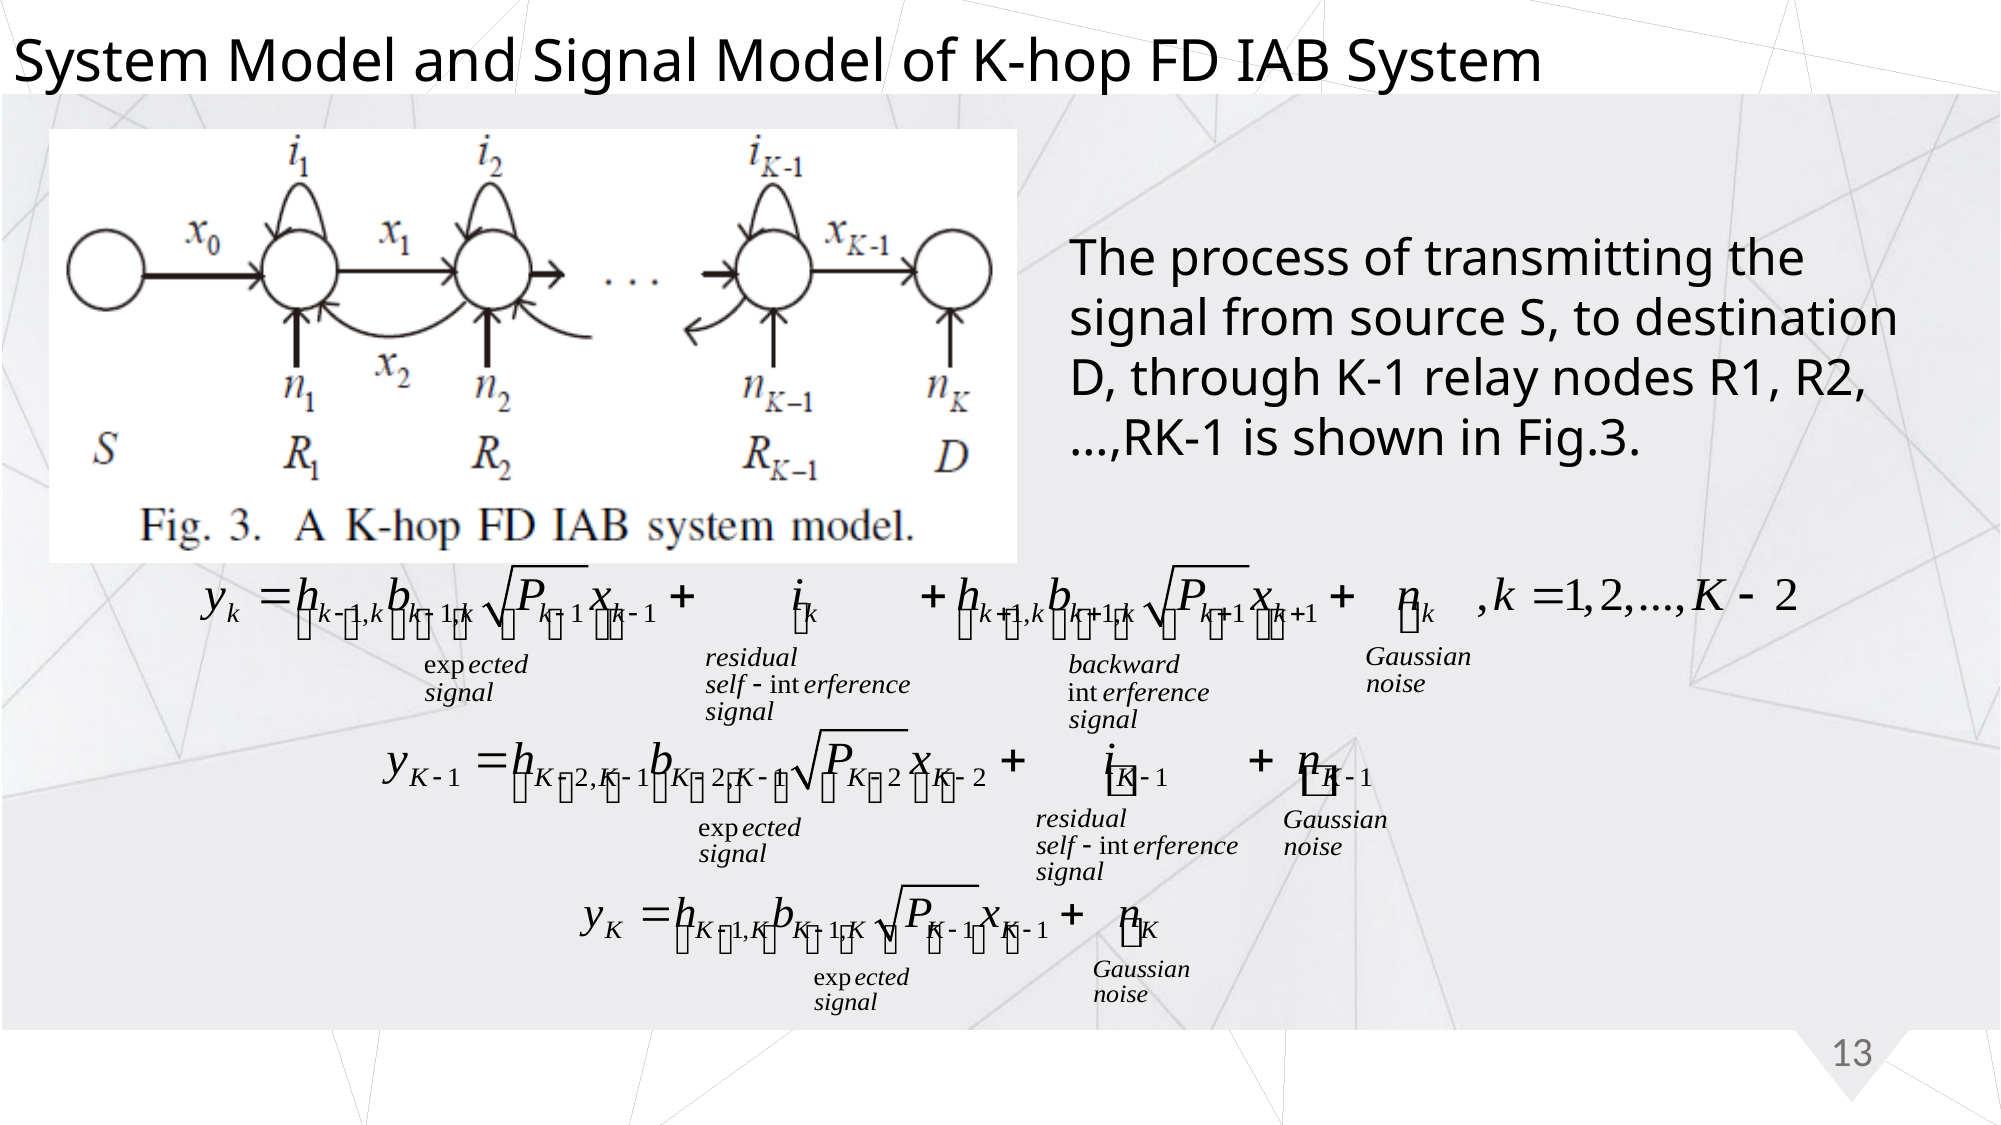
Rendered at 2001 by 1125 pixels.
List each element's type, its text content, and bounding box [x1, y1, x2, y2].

text_box The process of transmitting the signal from source S, to destination D, through K-1 relay nodes R1, R2,…,RK-1 is shown in Fig.3. [1055, 217, 1963, 473]
text_box System Model and Signal Model of K-hop FD IAB System [13, 23, 1758, 94]
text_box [374, 720, 1397, 897]
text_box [572, 876, 1200, 1025]
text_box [191, 556, 1809, 744]
picture [2, 94, 2001, 1030]
